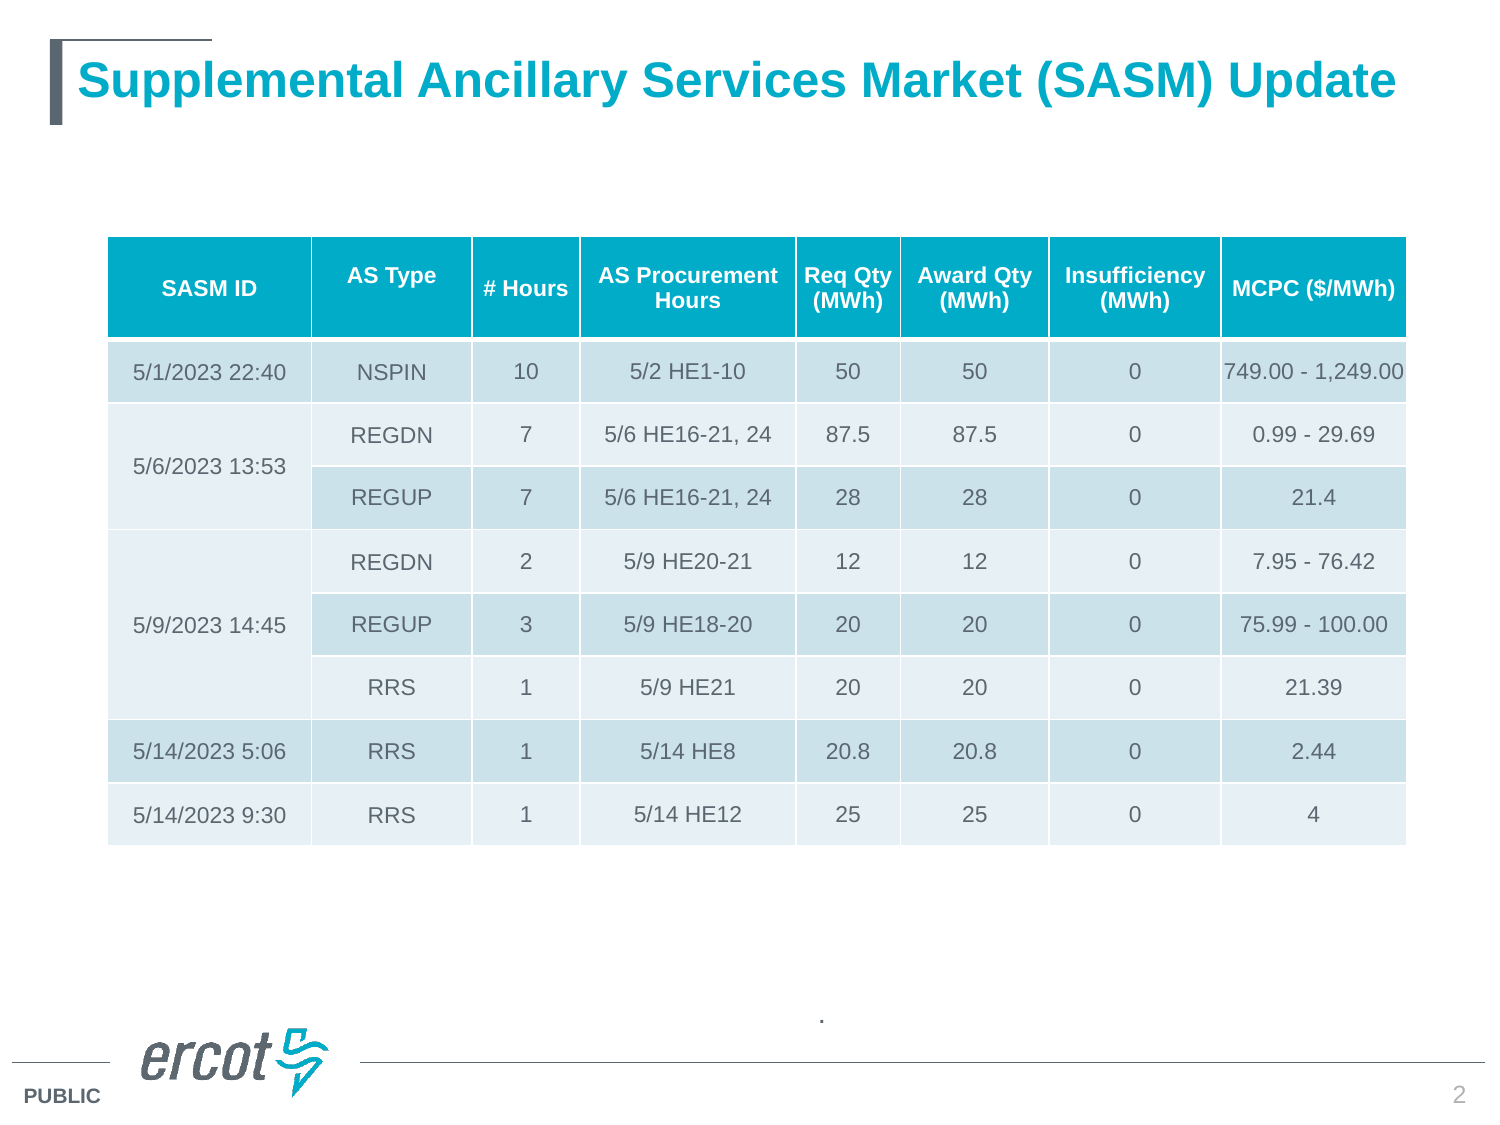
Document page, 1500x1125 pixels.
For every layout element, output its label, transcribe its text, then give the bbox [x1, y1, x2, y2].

table_cell NSPIN [312, 342, 471, 402]
table_cell 87.5 [901, 404, 1048, 465]
table_cell 20.8 [797, 720, 900, 782]
table_cell 20 [797, 594, 900, 655]
table_cell RRS [312, 784, 471, 845]
table_cell 5/9 HE18-20 [581, 594, 795, 655]
table_cell 0 [1050, 594, 1220, 655]
table_cell 25 [901, 784, 1048, 845]
table_cell 21.39 [1222, 657, 1406, 719]
table_cell 0 [1050, 784, 1220, 845]
table_cell 2.44 [1222, 720, 1406, 782]
table_cell 5/14/2023 5:06 [108, 720, 311, 782]
table_cell 5/9 HE21 [581, 657, 795, 719]
table_cell 25 [797, 784, 900, 845]
table_cell 0 [1050, 530, 1220, 592]
table_cell 7.95 - 76.42 [1222, 530, 1406, 592]
table_cell 20 [901, 594, 1048, 655]
table_cell 5/14 HE8 [581, 720, 795, 782]
table_cell 7 [473, 467, 579, 529]
table_header SASM ID [108, 237, 311, 337]
table_cell 0 [1050, 342, 1220, 402]
table_header AS Procurement Hours [581, 237, 795, 337]
table_cell 5/2 HE1-10 [581, 342, 795, 402]
table_cell 5/6 HE16-21, 24 [581, 404, 795, 465]
text_box . [803, 987, 842, 1038]
table_cell REGDN [312, 530, 471, 592]
table_cell 0 [1050, 720, 1220, 782]
slide_number 2 [1437, 1076, 1475, 1112]
table_cell 50 [901, 342, 1048, 402]
table_cell 0 [1050, 404, 1220, 465]
picture [137, 1024, 332, 1100]
table_header AS Type [312, 237, 471, 337]
title Supplemental Ancillary Services Market (SASM) Update [62, 39, 1450, 125]
table_cell 5/6/2023 13:53 [108, 404, 311, 529]
table_cell 5/6 HE16-21, 24 [581, 467, 795, 529]
table_header MCPC ($/MWh) [1222, 237, 1406, 337]
table_cell 12 [797, 530, 900, 592]
table_cell 1 [473, 784, 579, 845]
table_cell 28 [901, 467, 1048, 529]
table_cell 0.99 - 29.69 [1222, 404, 1406, 465]
table_cell 0 [1050, 467, 1220, 529]
table_cell REGUP [312, 594, 471, 655]
table_cell 87.5 [797, 404, 900, 465]
table_cell 5/14 HE12 [581, 784, 795, 845]
table_cell RRS [312, 720, 471, 782]
table_cell 28 [797, 467, 900, 529]
table_cell 50 [797, 342, 900, 402]
table_cell 0 [1050, 657, 1220, 719]
table_cell 5/1/2023 22:40 [108, 342, 311, 402]
table_cell REGUP [312, 467, 471, 529]
table_cell RRS [312, 657, 471, 719]
table_cell 5/9/2023 14:45 [108, 530, 311, 719]
table_cell 5/14/2023 9:30 [108, 784, 311, 845]
table_cell 1 [473, 657, 579, 719]
table_cell 20.8 [901, 720, 1048, 782]
table_cell 21.4 [1222, 467, 1406, 529]
table_cell 20 [797, 657, 900, 719]
table_header Award Qty (MWh) [901, 237, 1048, 337]
table_cell 3 [473, 594, 579, 655]
table_header # Hours [473, 237, 579, 337]
table_cell 5/9 HE20-21 [581, 530, 795, 592]
table_cell 1 [473, 720, 579, 782]
table_cell 10 [473, 342, 579, 402]
table_cell 75.99 - 100.00 [1222, 594, 1406, 655]
table_header Req Qty (MWh) [797, 237, 900, 337]
table_cell 20 [901, 657, 1048, 719]
table_cell 2 [473, 530, 579, 592]
table_cell REGDN [312, 404, 471, 465]
table_cell 4 [1222, 784, 1406, 845]
table_header Insufficiency (MWh) [1050, 237, 1220, 337]
table_cell 7 [473, 404, 579, 465]
table_cell 12 [901, 530, 1048, 592]
table_cell 749.00 - 1,249.00 [1222, 342, 1406, 402]
